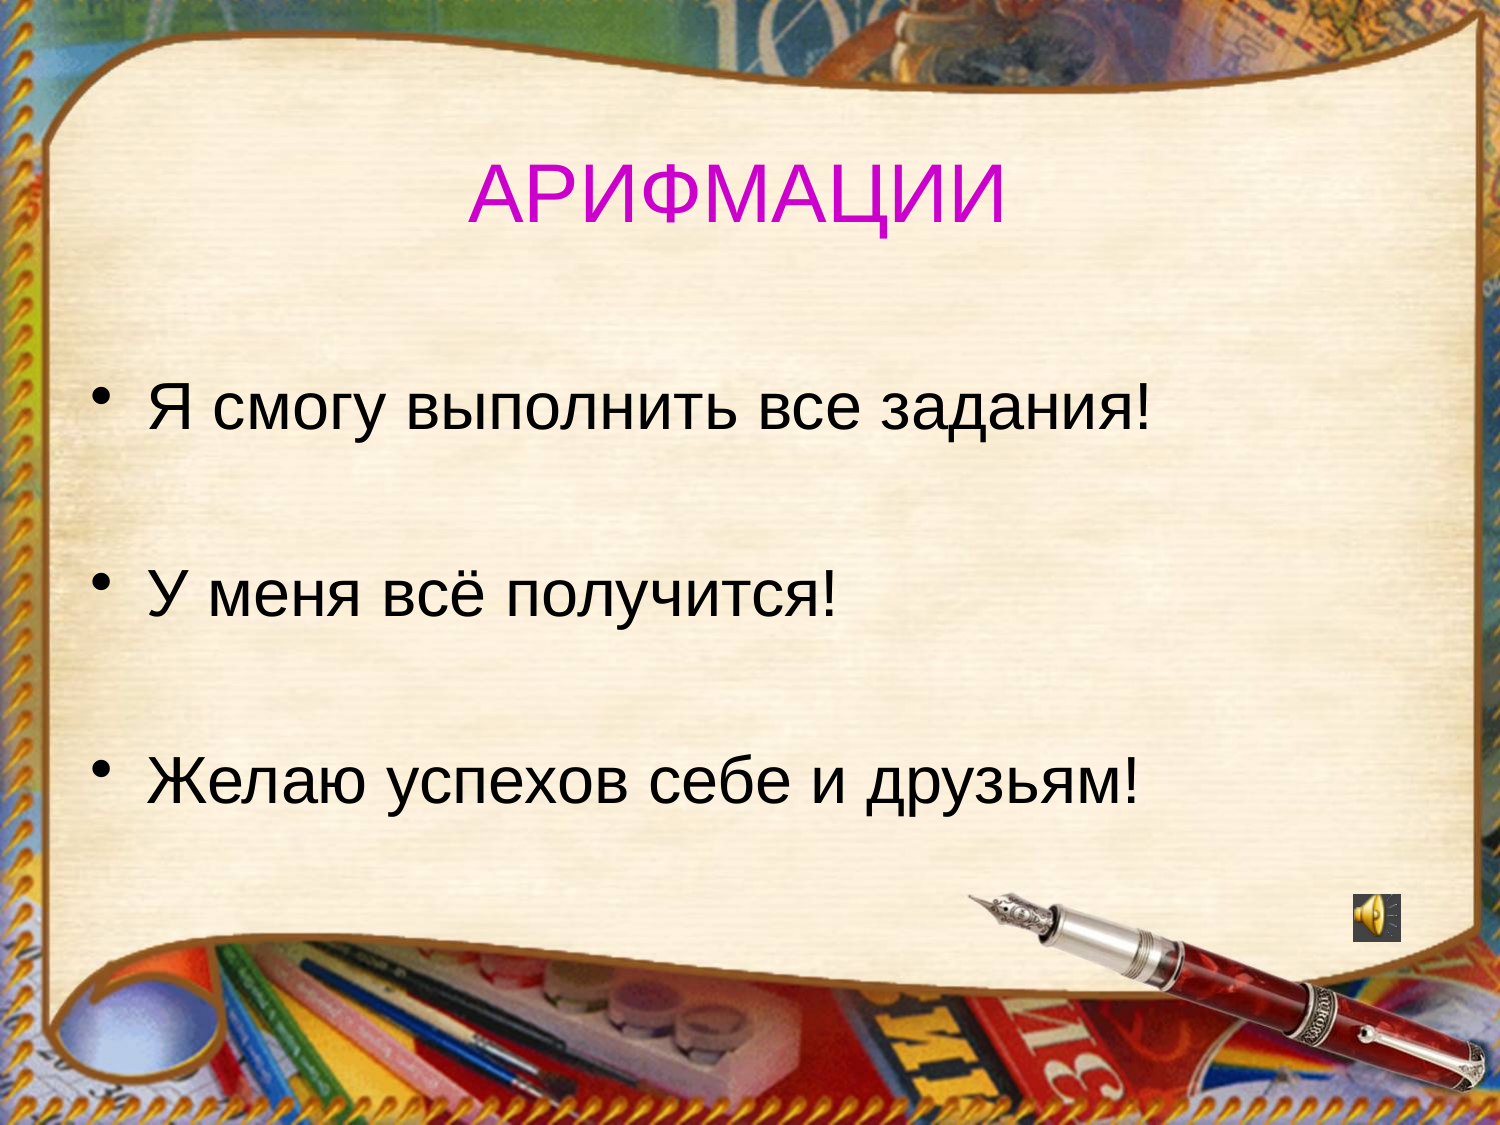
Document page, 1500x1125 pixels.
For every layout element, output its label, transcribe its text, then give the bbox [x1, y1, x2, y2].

list Я смогу выполнить все задания! У меня всё получится! Желаю успехов себе и друзьям! [74, 262, 1330, 1006]
title АРИФМАЦИИ [74, 44, 1426, 233]
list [1352, 892, 1403, 944]
picture [0, 0, 1500, 1125]
